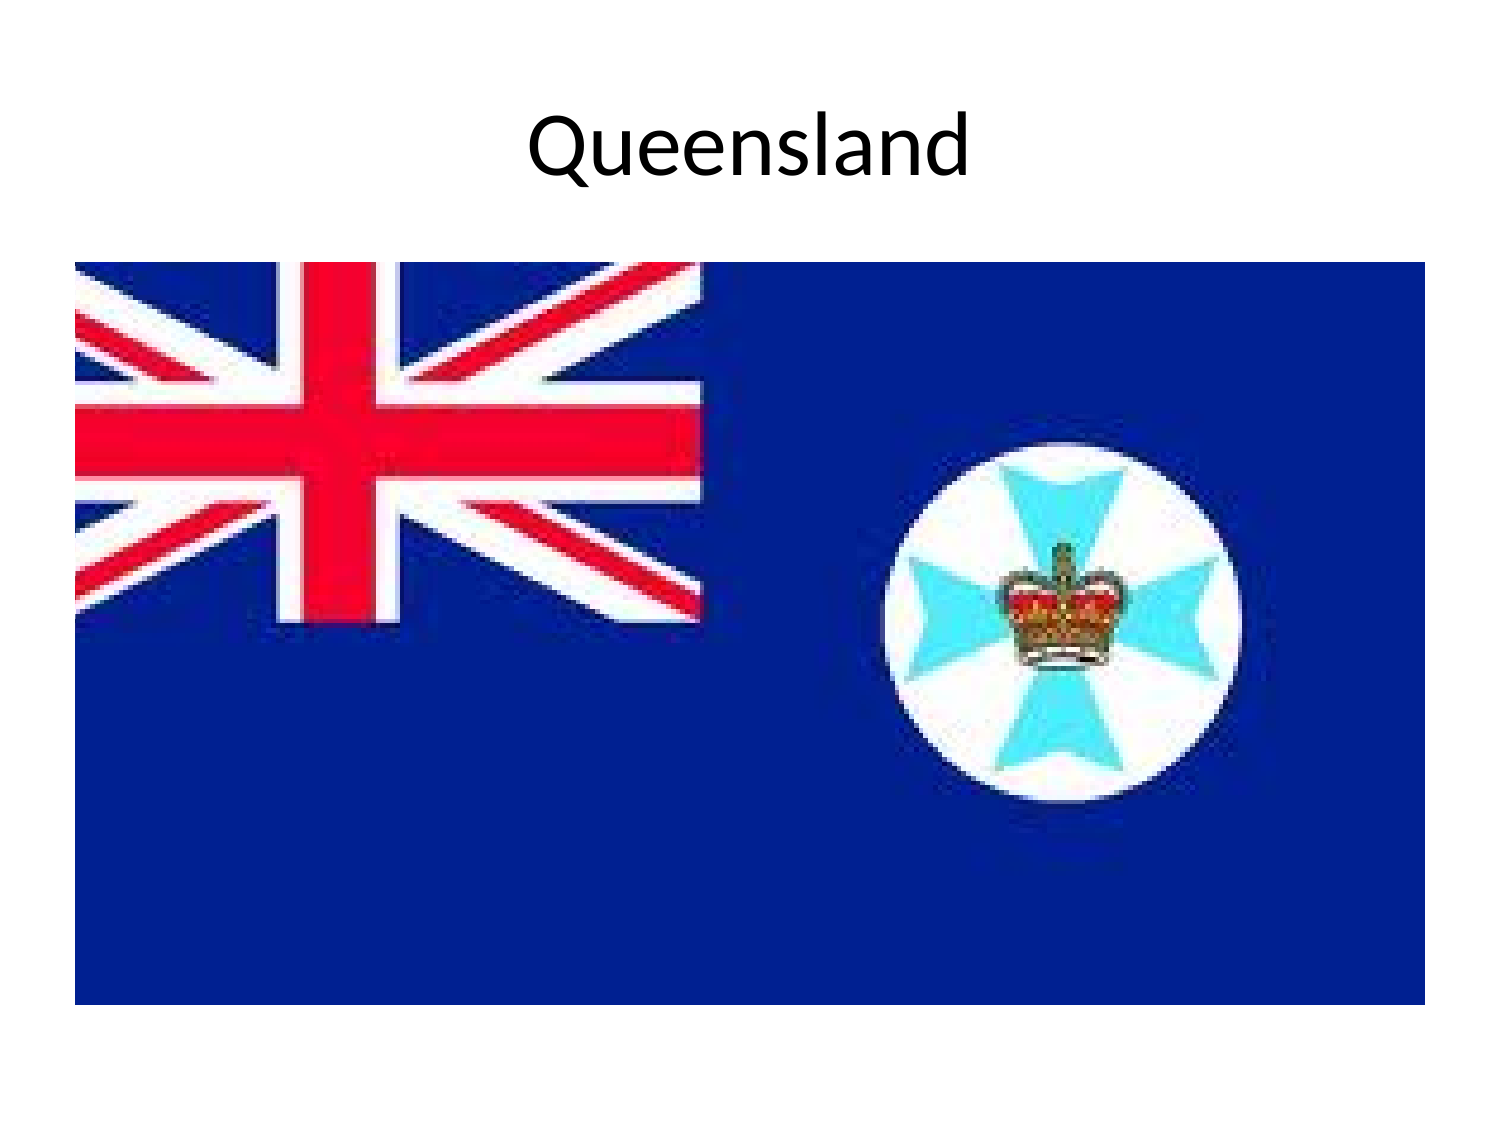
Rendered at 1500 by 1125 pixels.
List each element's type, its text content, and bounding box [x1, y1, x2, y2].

title Queensland [75, 45, 1425, 233]
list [74, 262, 1426, 1006]
